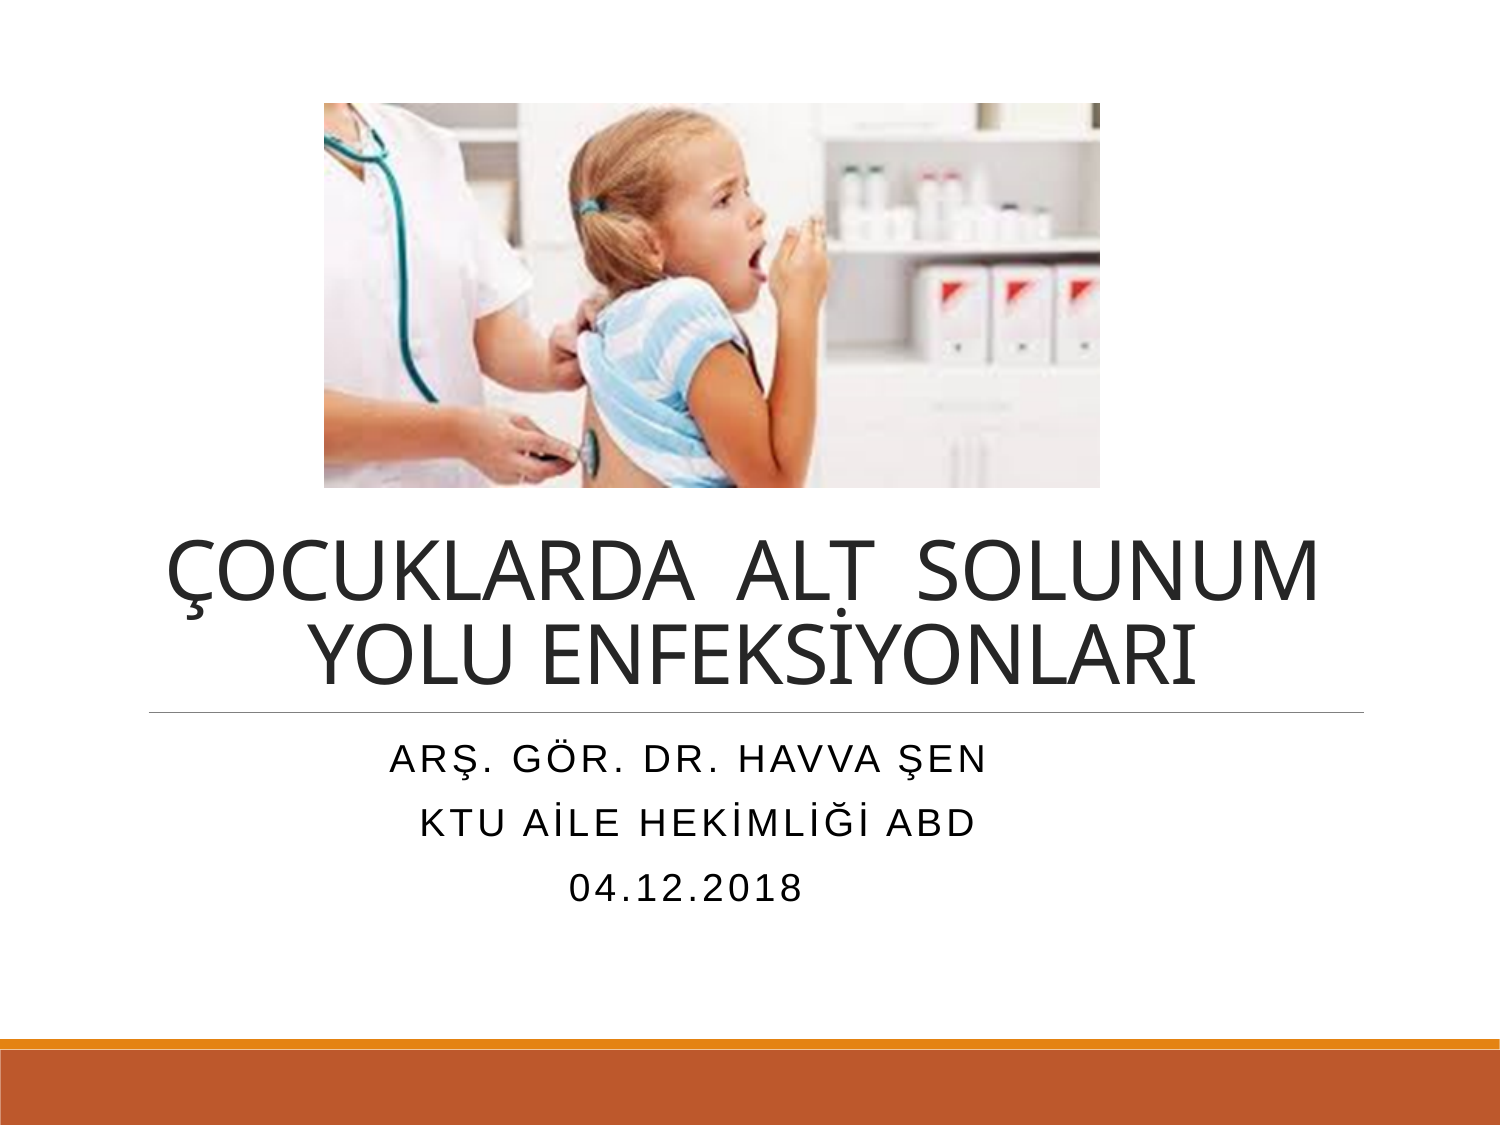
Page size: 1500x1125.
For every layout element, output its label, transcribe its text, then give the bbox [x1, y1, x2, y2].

picture [324, 102, 1101, 488]
title ÇOCUKLARDA ALT SOLUNUM YOLU ENFEKSİYONLARI [135, 124, 1373, 710]
subtitle Arş. Gör. Dr. HAVVA ŞEN KTU Aile Hekimliği ABD 04.12.2018 [135, 730, 1373, 919]
